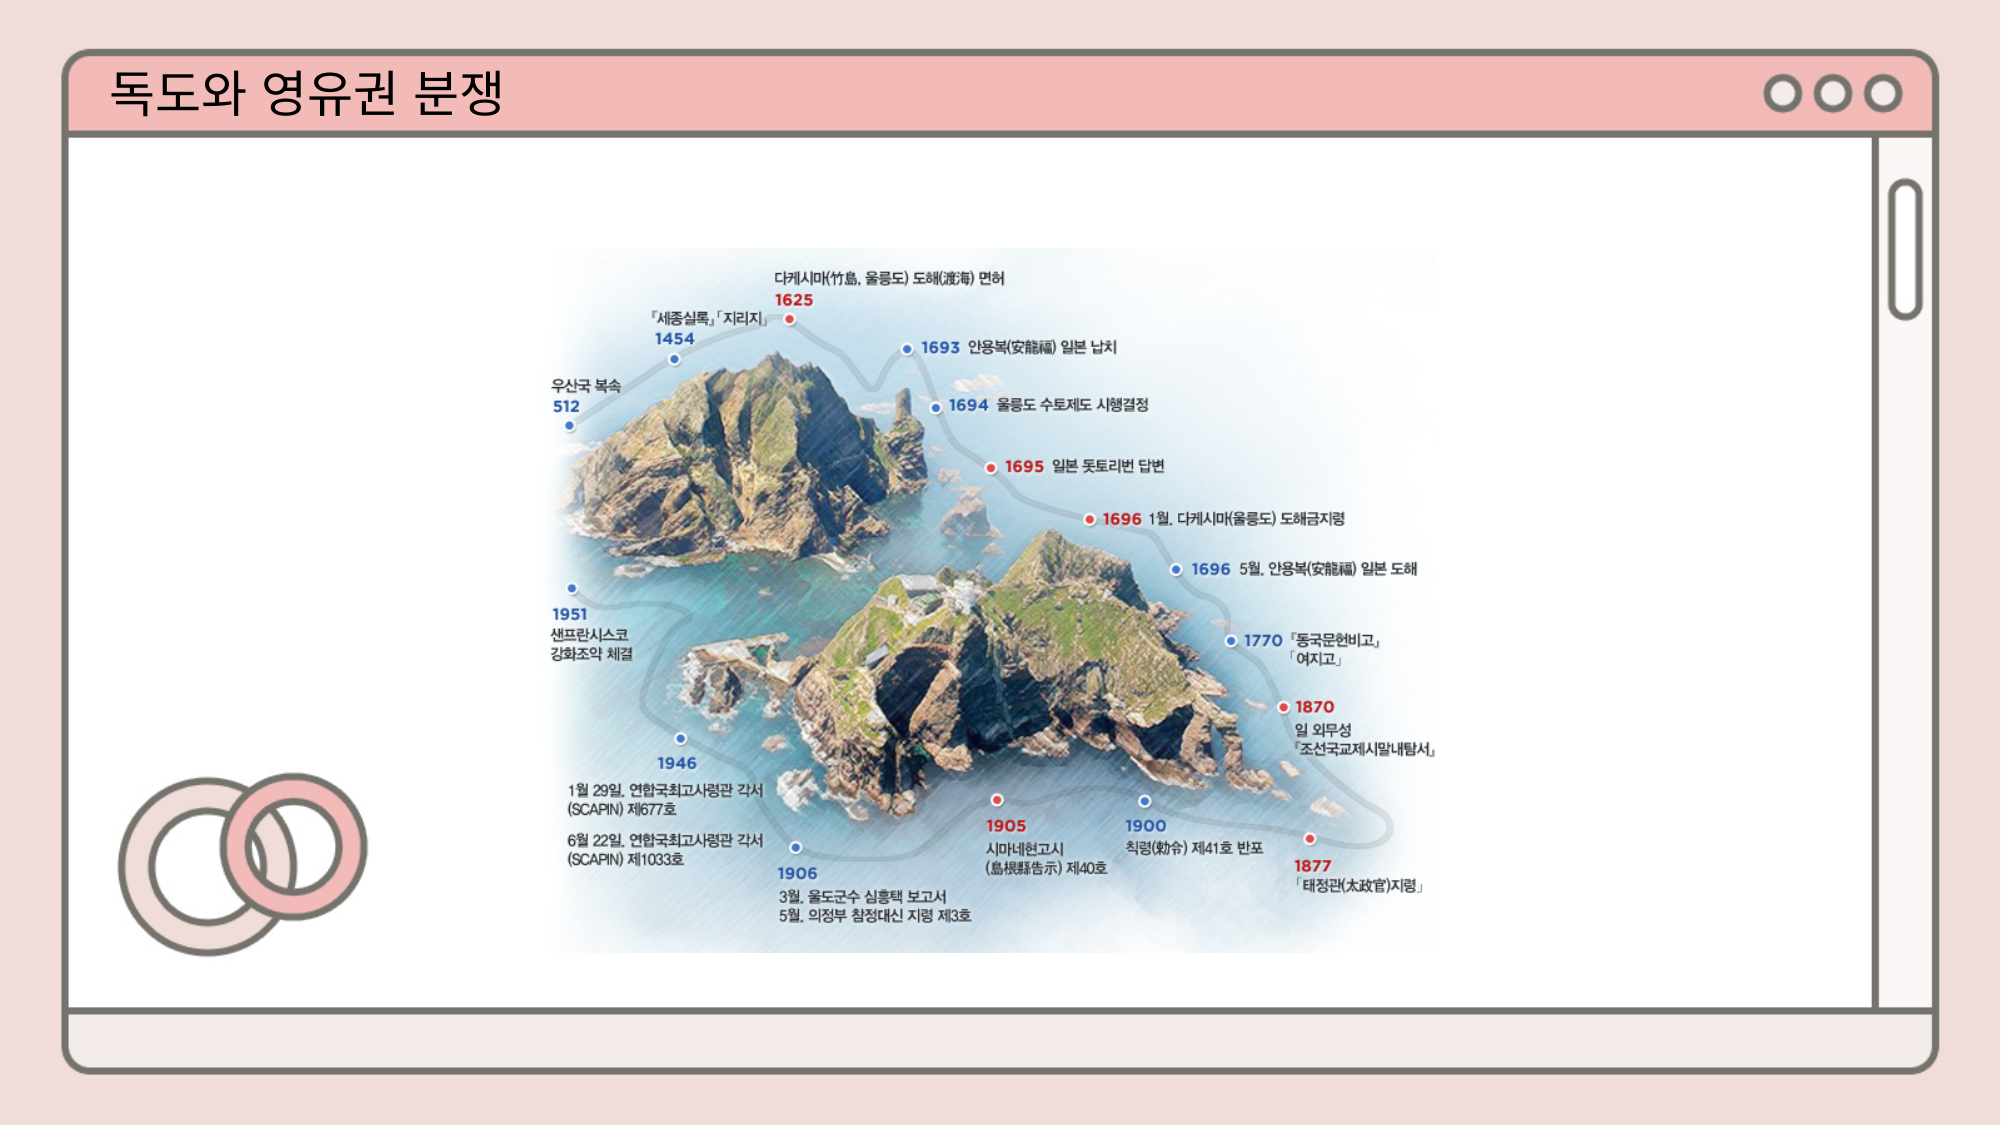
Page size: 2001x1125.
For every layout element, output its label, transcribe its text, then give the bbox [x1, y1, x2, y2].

text_box 독도와 영유권 분쟁 [94, 55, 648, 131]
picture [0, 0, 2001, 1125]
